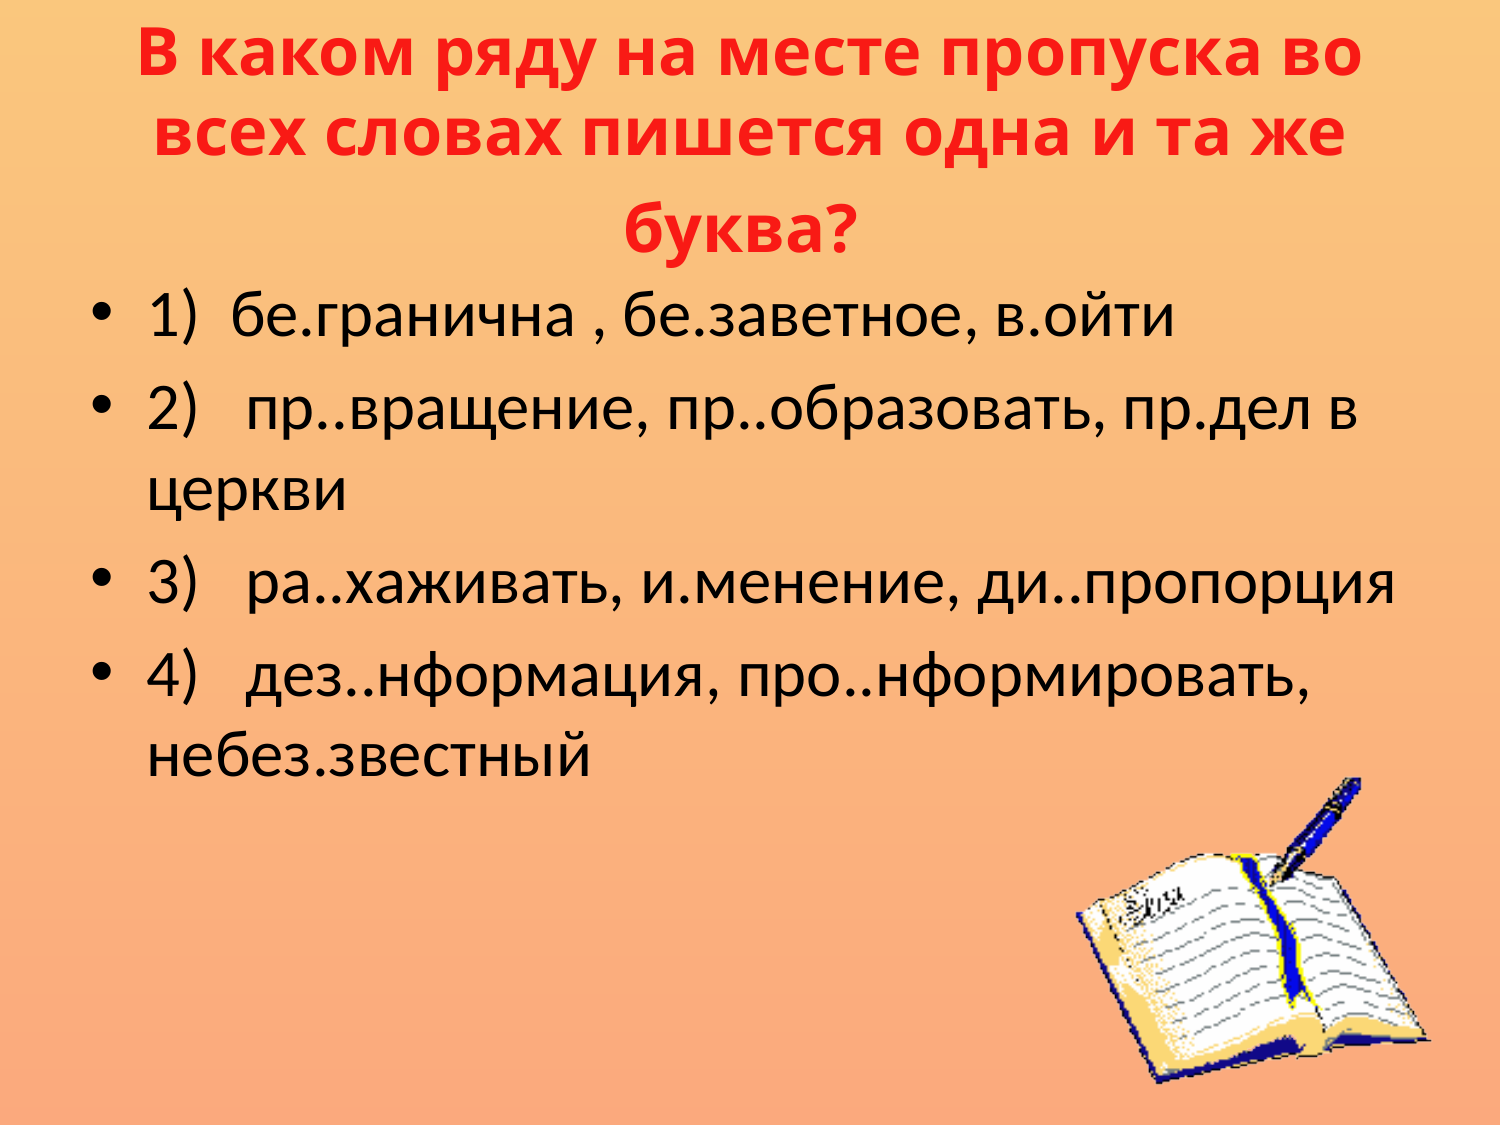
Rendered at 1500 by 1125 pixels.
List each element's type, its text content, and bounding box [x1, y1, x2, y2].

list 1) бе.гранична , бе.заветное, в.ойти 2) пр..вращение, пр..образовать, пр.дел в церкви 3) ра..хаживать, и.менение, ди..пропорция 4) дез..нформация, про..нформировать, небез.звестный [74, 262, 1426, 1006]
title В каком ряду на месте пропуска во всех словах пишется одна и та же буква? [74, 44, 1426, 233]
picture [1068, 761, 1460, 1095]
